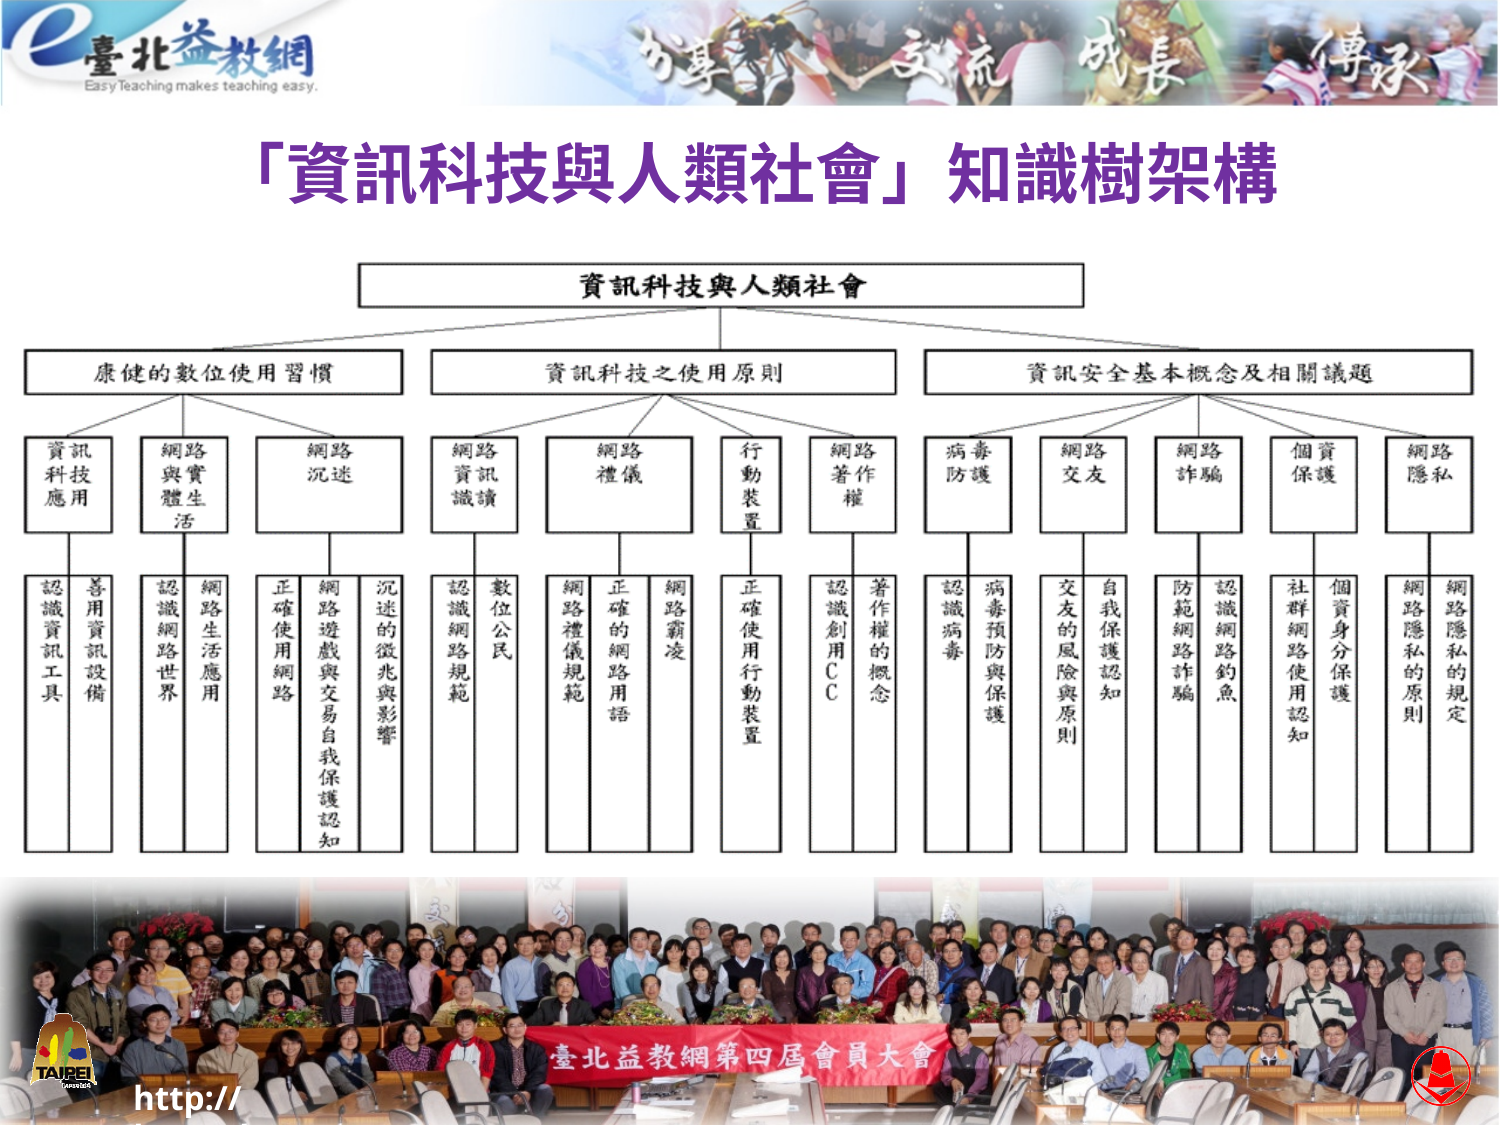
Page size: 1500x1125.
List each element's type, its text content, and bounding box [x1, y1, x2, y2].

text_box 「資訊科技與人類社會」知識樹架構 [53, 125, 1447, 232]
picture [0, 0, 1500, 1125]
